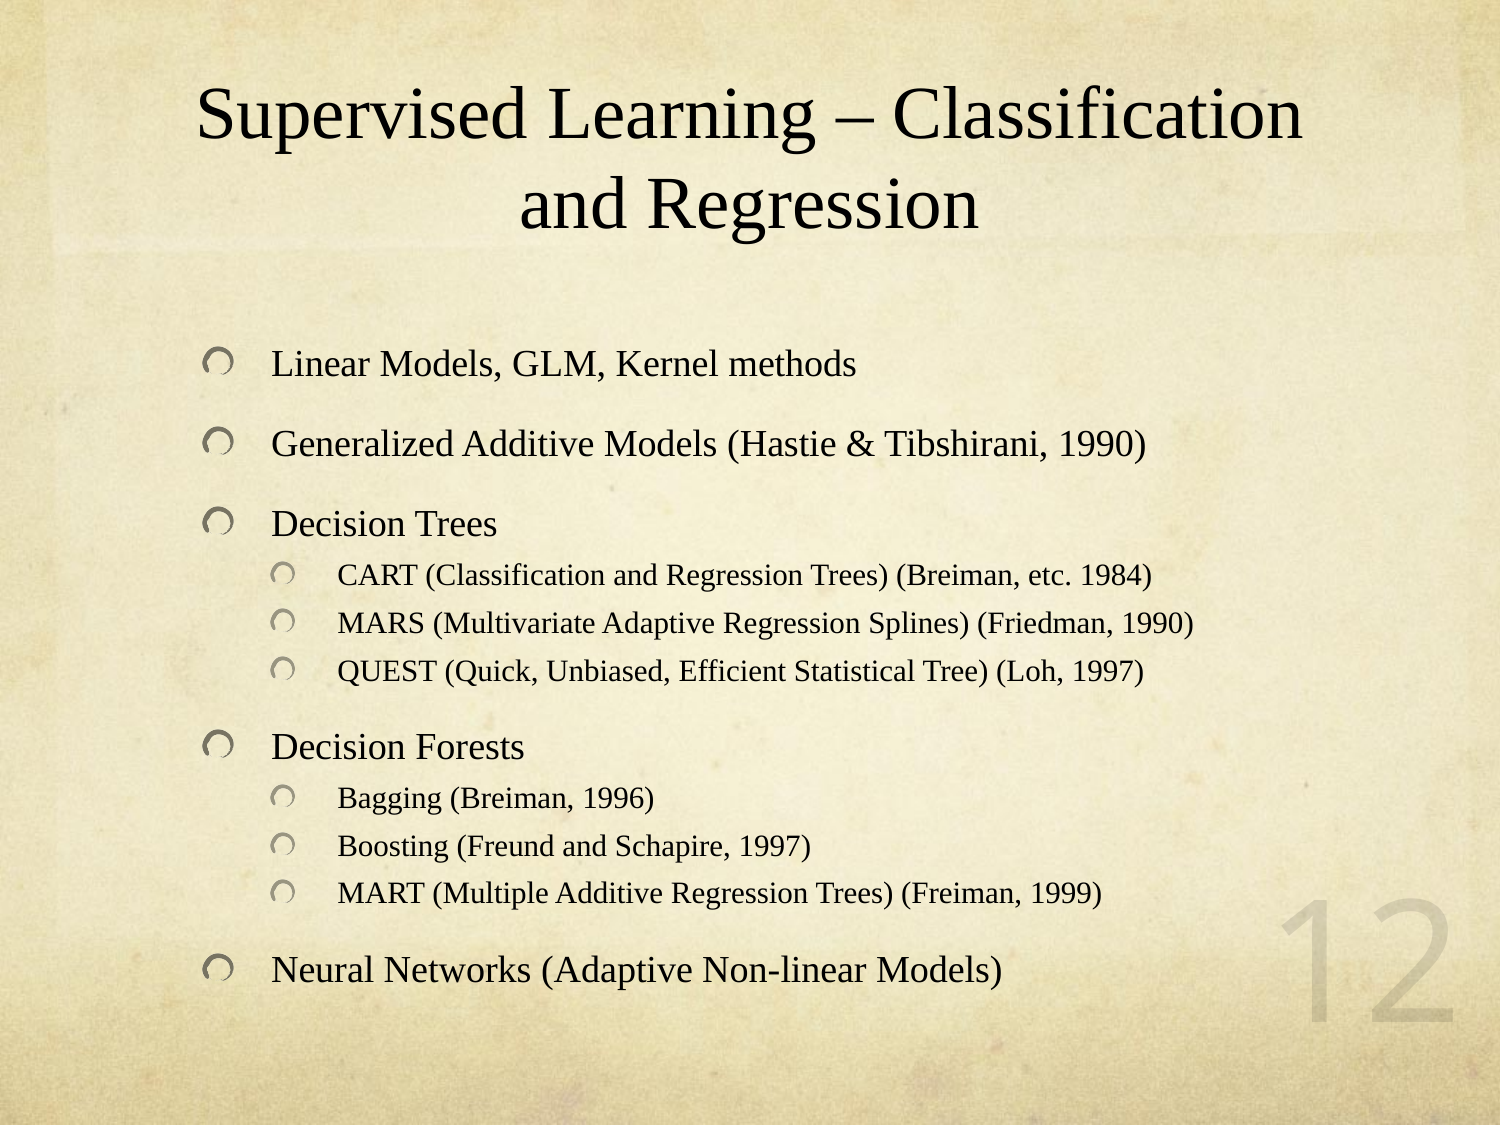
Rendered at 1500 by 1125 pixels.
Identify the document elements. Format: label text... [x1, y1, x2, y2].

list Linear Models, GLM, Kernel methods Generalized Additive Models (Hastie & Tibshirani, 1990) Decision Trees CART (Classification and Regression Trees) (Breiman, etc. 1984) MARS (Multivariate Adaptive Regression Splines) (Friedman, 1990) QUEST (Quick, Unbiased, Efficient Statistical Tree) (Loh, 1997) Decision Forests Bagging (Breiman, 1996) Boosting (Freund and Schapire, 1997) MART (Multiple Additive Regression Trees) (Freiman, 1999) Neural Networks (Adaptive Non-linear Models) [187, 331, 1463, 1006]
title Supervised Learning – Classification and Regression [150, 82, 1350, 225]
picture [0, 0, 1500, 1125]
slide_number 12 [1233, 898, 1478, 1038]
